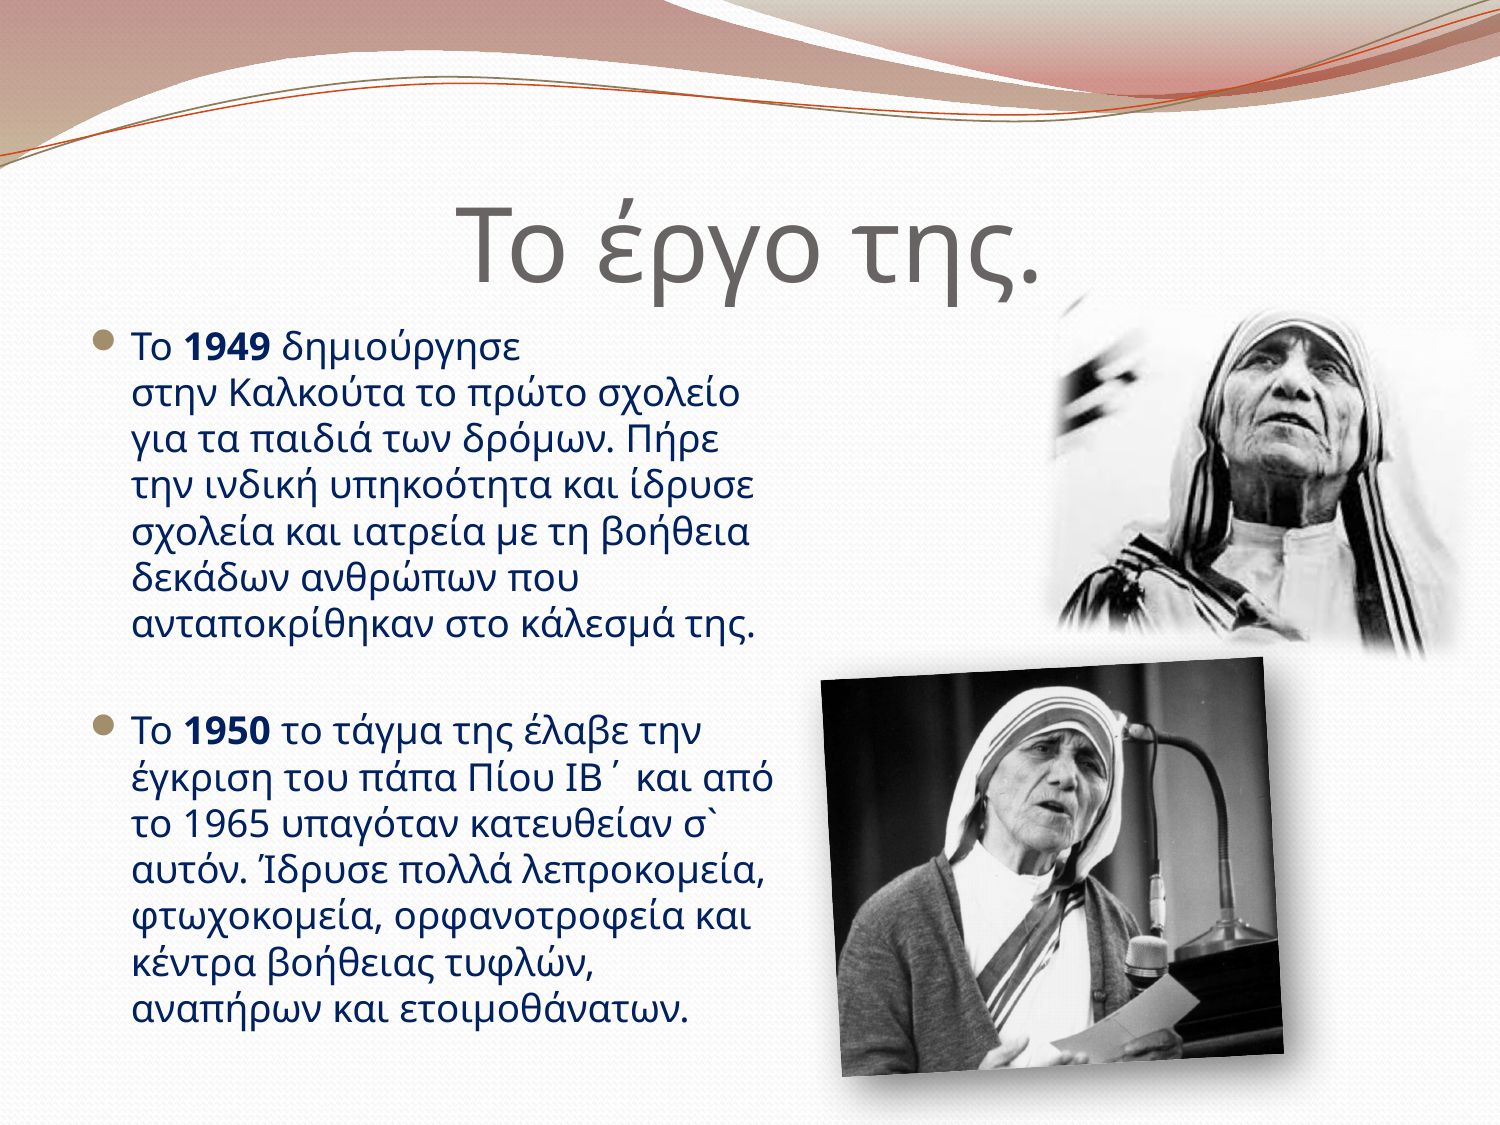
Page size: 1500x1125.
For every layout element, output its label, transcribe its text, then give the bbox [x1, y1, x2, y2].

picture [1276, 920, 1284, 1054]
picture [830, 665, 1274, 1066]
title Το έργο της. [75, 115, 1425, 303]
picture [1041, 296, 1487, 653]
list Το 1949 δημιούργησε στην Καλκούτα το πρώτο σχολείο για τα παιδιά των δρόμων. Πήρε την ινδική υπηκοότητα και ίδρυσε σχολεία και ιατρεία με τη βοήθεια δεκάδων ανθρώπων που ανταποκρίθηκαν στο κάλεσμά της. Το 1950 το τάγμα της έλαβε την έγκριση του πάπα Πίου ΙΒ΄ και από το 1965 υπαγόταν κατευθείαν σ` αυτόν. Ίδρυσε πολλά λεπροκομεία, φτωχοκομεία, ορφανοτροφεία και κέντρα βοήθειας τυφλών, αναπήρων και ετοιμοθάνατων. [75, 314, 798, 1059]
picture [821, 681, 825, 747]
